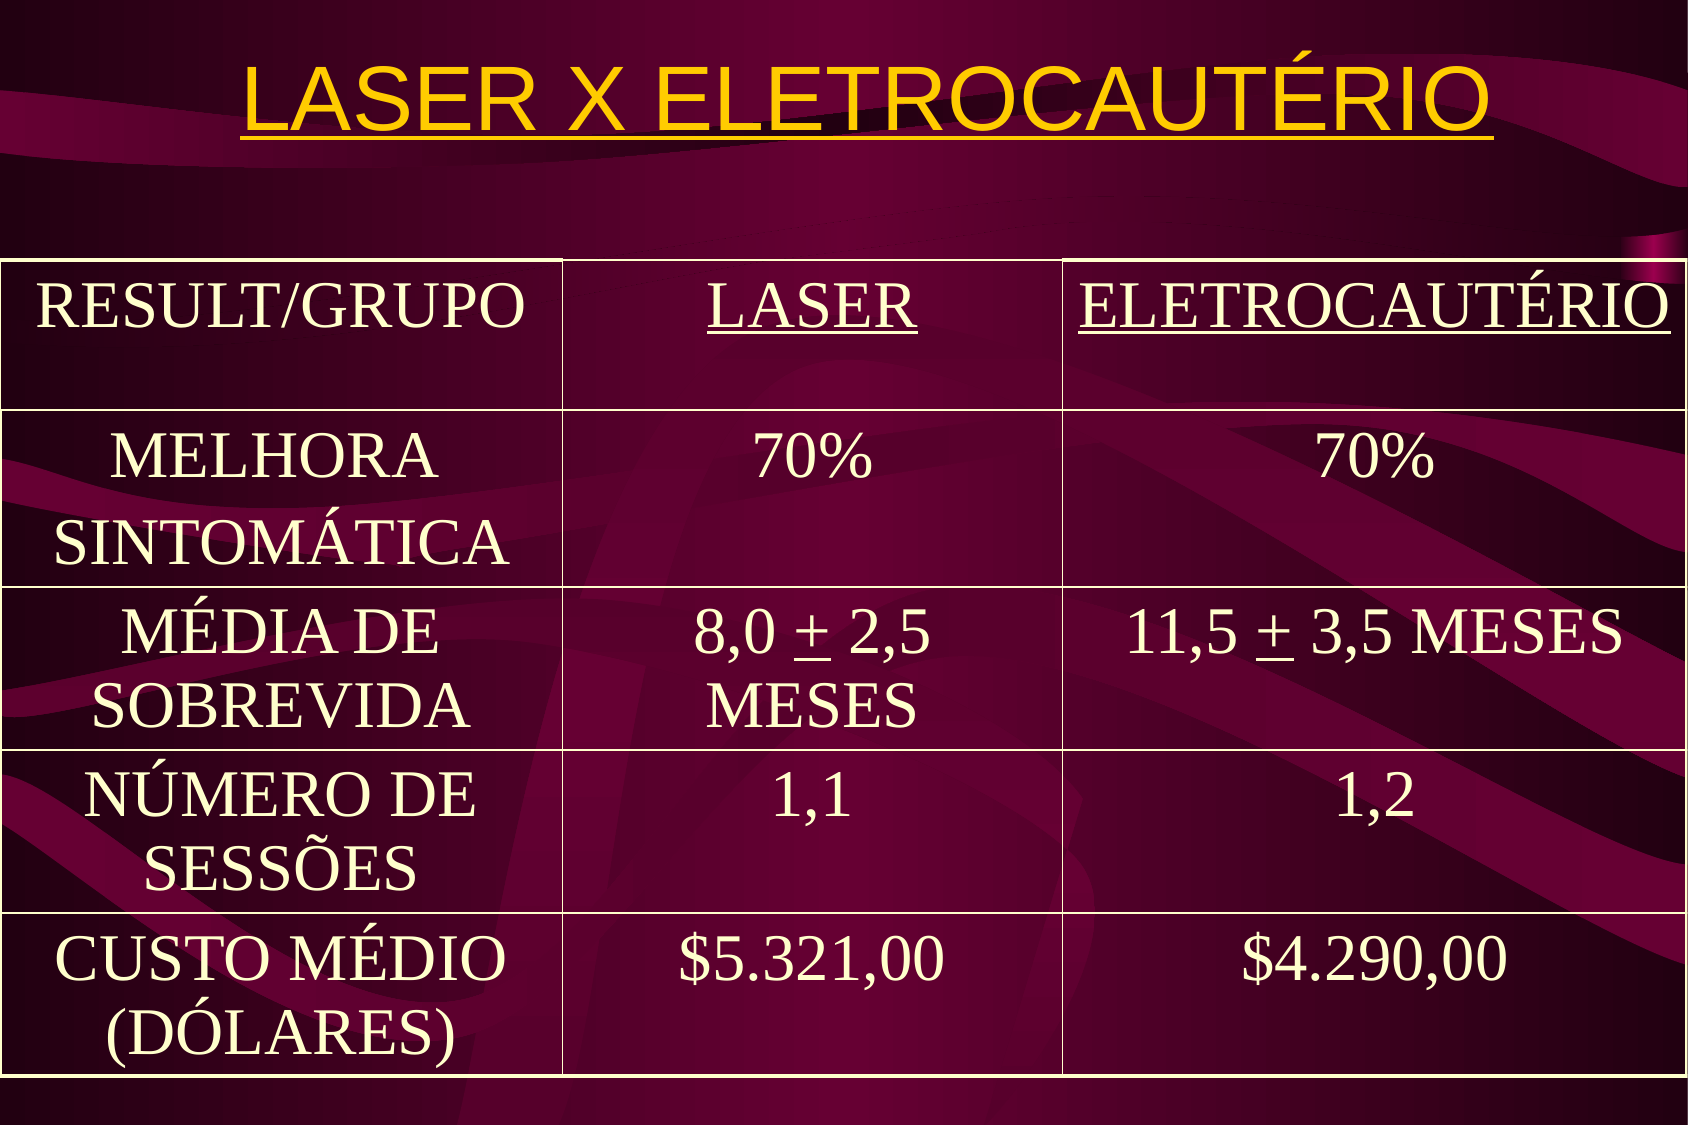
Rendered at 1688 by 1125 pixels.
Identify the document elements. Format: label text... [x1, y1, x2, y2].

table_header RESULT/GRUPO [1, 262, 562, 409]
table_cell MÉDIA DE SOBREVIDA [2, 588, 562, 749]
table_cell $5.321,00 [563, 914, 1062, 1074]
table_cell 11,5 + 3,5 MESES [1063, 588, 1685, 749]
table_cell 70% [1063, 411, 1685, 586]
table_cell 70% [563, 411, 1062, 586]
table_cell 1,1 [563, 751, 1062, 912]
table_cell CUSTO MÉDIO (DÓLARES) [2, 914, 562, 1074]
table_cell NÚMERO DE SESSÕES [2, 751, 562, 912]
table_cell 8,0 + 2,5 MESES [563, 588, 1062, 749]
table_cell 1,2 [1063, 751, 1685, 912]
title LASER X ELETROCAUTÉRIO [150, 0, 1585, 188]
table_header ELETROCAUTÉRIO [1063, 262, 1685, 409]
table_cell MELHORA SINTOMÁTICA [2, 411, 562, 586]
table_cell $4.290,00 [1063, 914, 1685, 1074]
table_header LASER [563, 261, 1062, 409]
